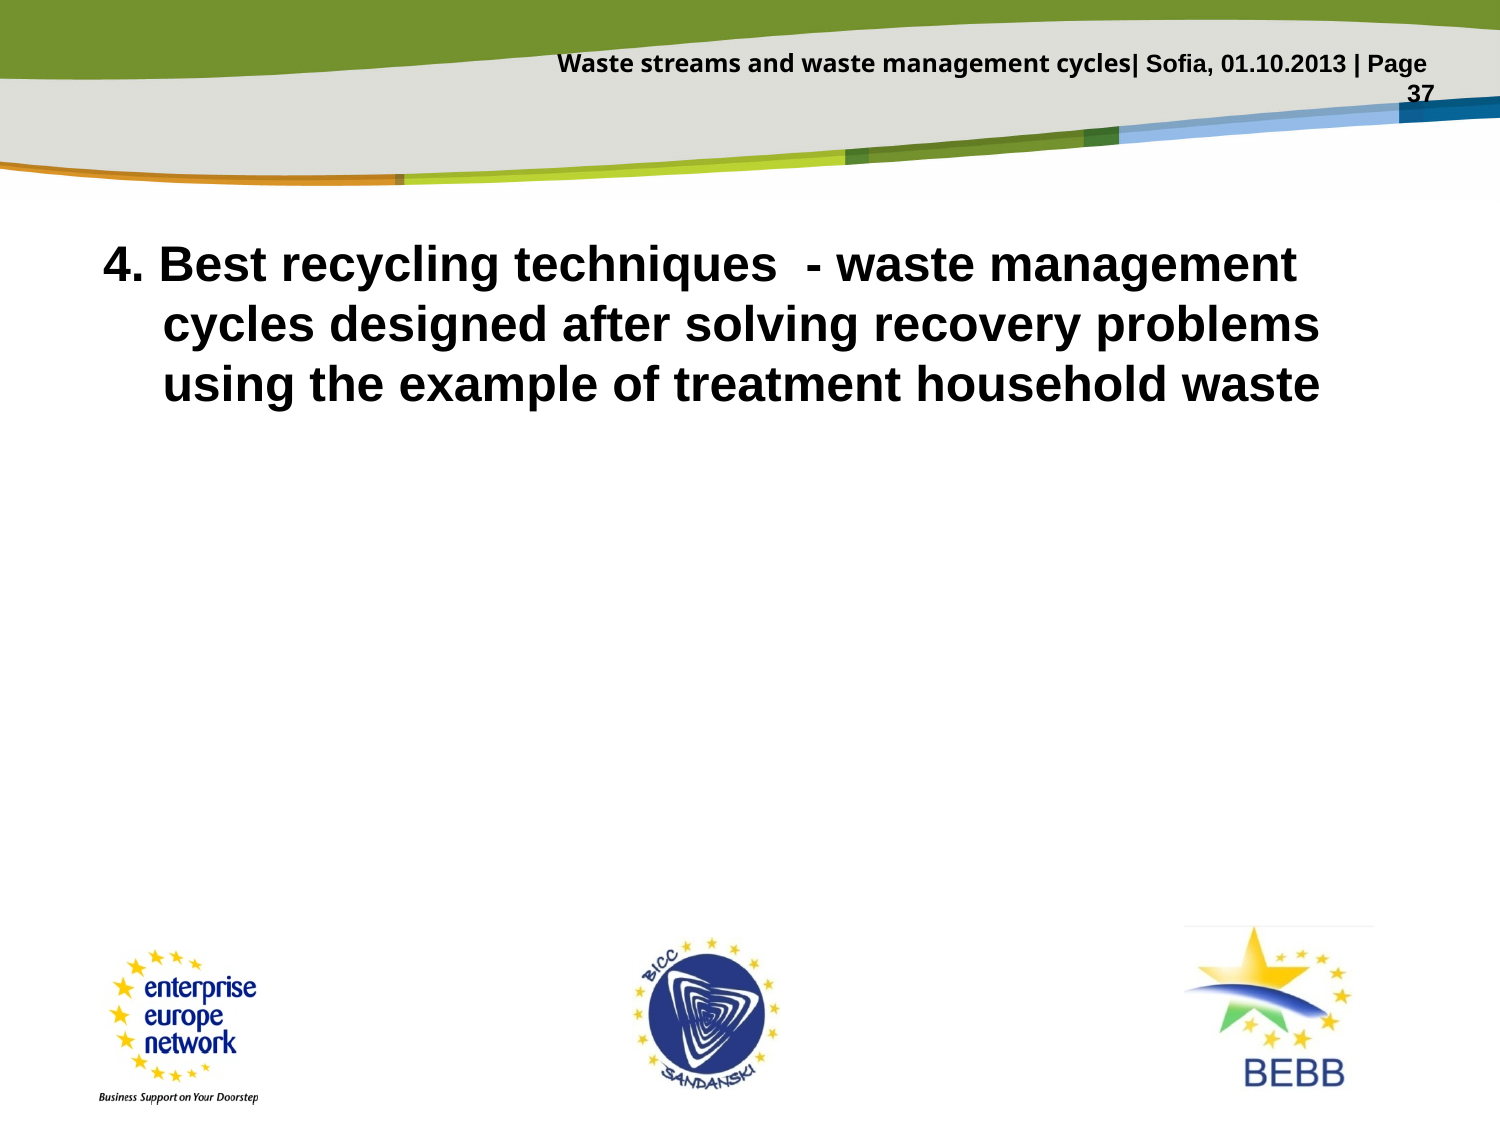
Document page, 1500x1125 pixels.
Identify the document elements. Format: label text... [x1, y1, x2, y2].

picture [632, 937, 781, 1091]
picture [99, 948, 258, 1105]
picture [1183, 925, 1375, 1092]
table_header Waste streams and waste management cycles| Sofia, 01.10.2013 | Page 37 [549, 43, 1435, 110]
picture [0, 0, 1500, 202]
text_box 4. Best recycling techniques - waste management cycles designed after solving recovery problems using the example of treatment household waste [88, 223, 1459, 419]
